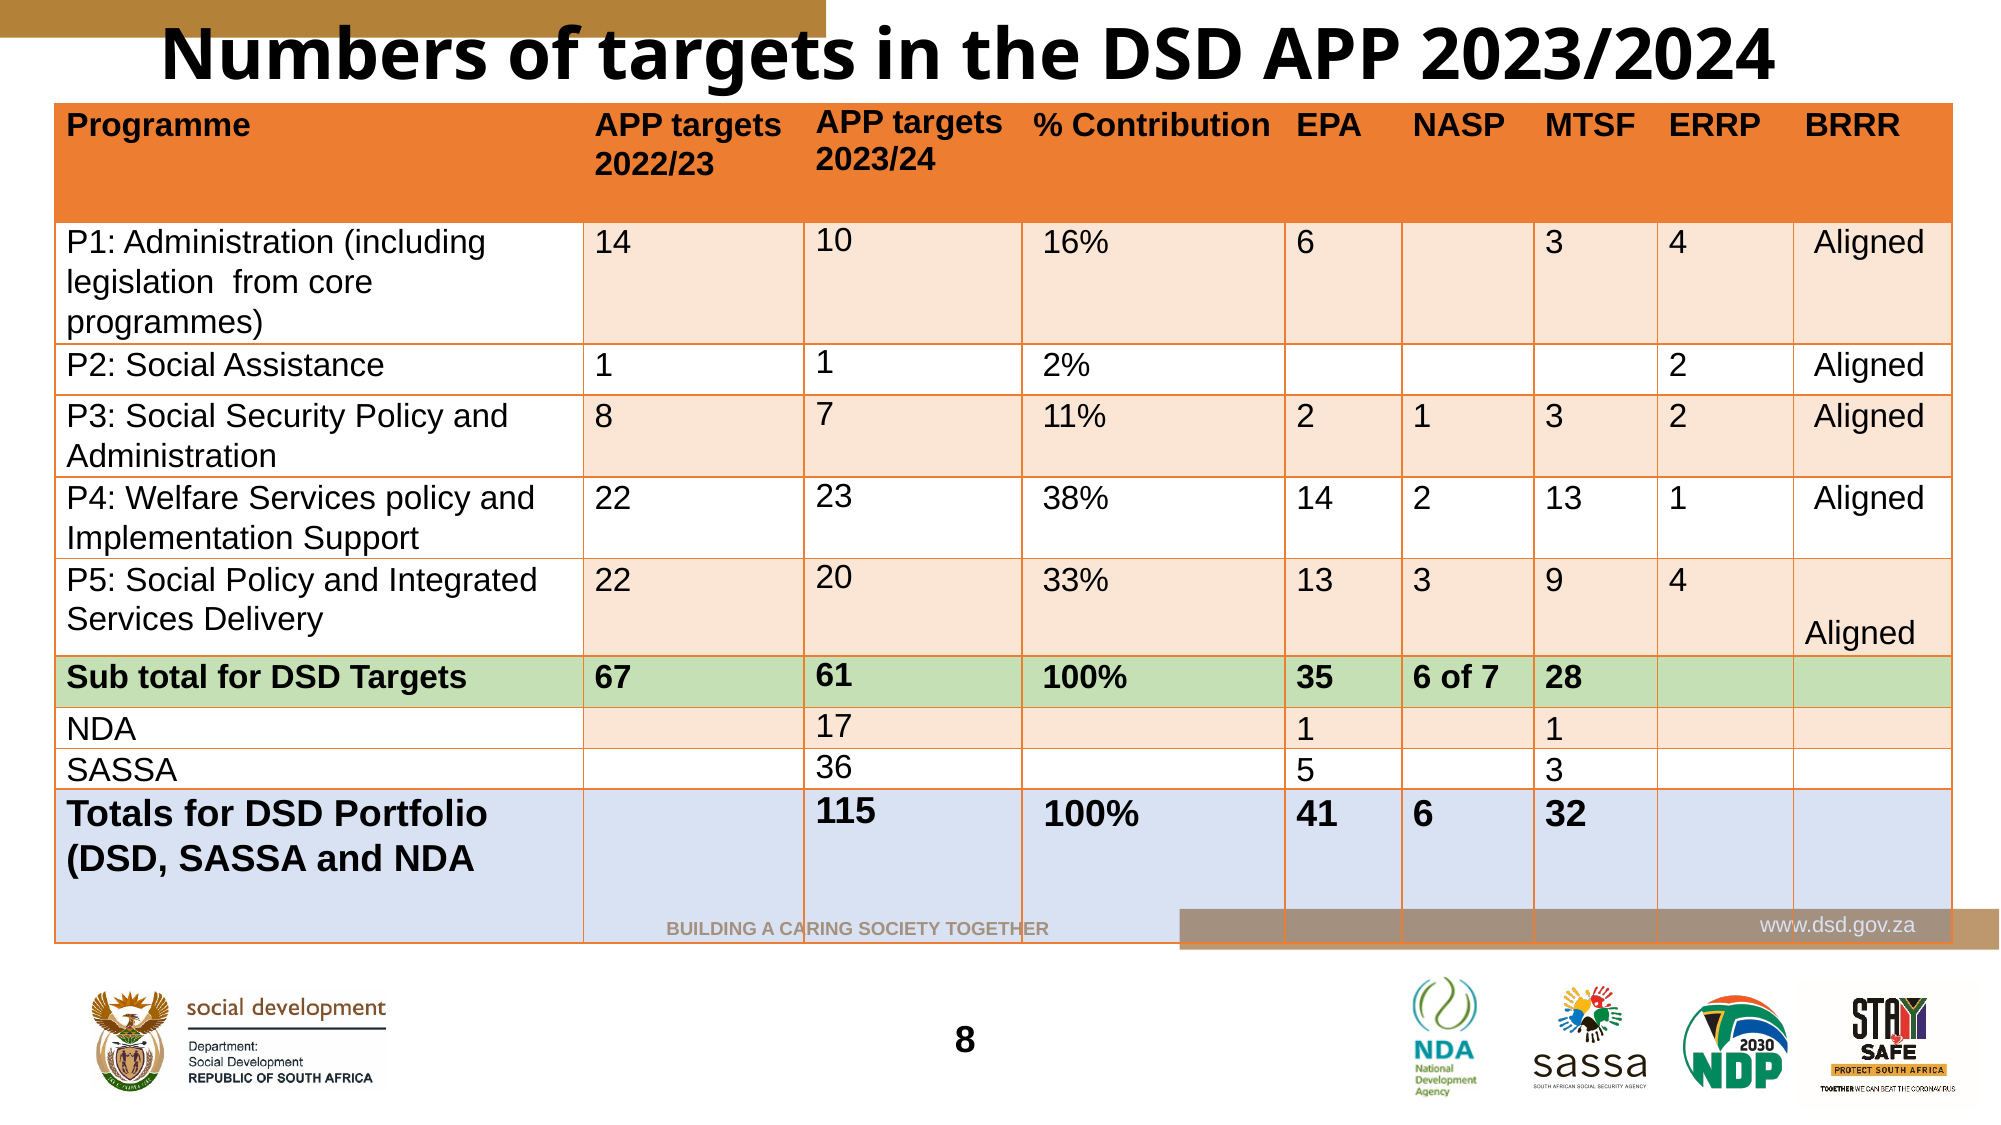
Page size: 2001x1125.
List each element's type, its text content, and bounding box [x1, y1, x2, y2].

table_cell 115 [805, 790, 1021, 942]
table_cell [1658, 657, 1793, 707]
table_cell 3 [1535, 396, 1657, 476]
picture [1399, 967, 1490, 1105]
table_cell Sub total for DSD Targets [56, 657, 583, 707]
table_cell P2: Social Assistance [56, 345, 583, 394]
table_cell 5 [1286, 749, 1401, 788]
table_cell 14 [584, 223, 803, 343]
table_cell [1794, 657, 1951, 707]
table_cell [1403, 345, 1533, 394]
table_cell 1 [1535, 708, 1657, 748]
table_cell 6 of 7 [1403, 657, 1533, 707]
table_cell 2 [1403, 478, 1533, 558]
table_cell 10 [805, 223, 1021, 343]
table_cell 20 [805, 559, 1021, 655]
table_cell 1 [805, 345, 1021, 394]
table_cell 32 [1535, 790, 1657, 942]
table_cell 1 [1286, 708, 1401, 748]
table_cell P1: Administration (including legislation from core programmes) [56, 223, 583, 343]
table_cell [584, 749, 803, 788]
table_cell [1658, 749, 1793, 788]
table_cell 17 [805, 708, 1021, 748]
table_cell P5: Social Policy and Integrated Services Delivery [56, 559, 583, 655]
picture [1797, 980, 1979, 1109]
table_cell 22 [584, 559, 803, 655]
table_cell 2% [1023, 345, 1284, 394]
table_cell P3: Social Security Policy and Administration [56, 396, 583, 476]
table_header BRRR [1794, 104, 1951, 220]
picture [86, 964, 392, 1125]
table_header % Contribution [1023, 104, 1284, 220]
table_cell 23 [805, 478, 1021, 558]
table_cell Aligned [1794, 396, 1951, 476]
table_cell [1794, 790, 1951, 942]
table_cell 3 [1535, 749, 1657, 788]
table_cell Aligned [1794, 223, 1951, 343]
table_cell [1403, 708, 1533, 748]
table_header EPA [1286, 104, 1401, 220]
table_cell [1286, 345, 1401, 394]
table_cell 67 [584, 657, 803, 707]
table_cell [1023, 708, 1284, 748]
table_cell [1403, 749, 1533, 788]
table_cell Aligned [1794, 559, 1951, 655]
table_cell 100% [1023, 657, 1284, 707]
table_cell 13 [1535, 478, 1657, 558]
text_box 8 [792, 1007, 1138, 1063]
table_cell Aligned [1794, 478, 1951, 558]
table_cell [584, 790, 803, 942]
table_cell 9 [1535, 559, 1657, 655]
table_header ERRP [1658, 104, 1793, 220]
table_cell [584, 708, 803, 748]
table_cell 2 [1658, 345, 1793, 394]
table_cell SASSA [56, 749, 583, 788]
table_cell [1535, 345, 1657, 394]
table_cell [1794, 708, 1951, 748]
table_cell [1023, 749, 1284, 788]
table_cell 100% [1023, 790, 1284, 942]
table_cell 3 [1535, 223, 1657, 343]
table_cell [1403, 223, 1533, 343]
table_cell 41 [1286, 790, 1401, 942]
table_cell 38% [1023, 478, 1284, 558]
table_cell 22 [584, 478, 803, 558]
table_header Programme [56, 104, 583, 220]
table_cell 2 [1658, 396, 1793, 476]
table_header APP targets 2023/24 [805, 104, 1021, 220]
table_cell 1 [1658, 478, 1793, 558]
table_cell 13 [1286, 559, 1401, 655]
table_cell P4: Welfare Services policy and Implementation Support [56, 478, 583, 558]
table_cell 28 [1535, 657, 1657, 707]
table_cell 14 [1286, 478, 1401, 558]
table_cell 2 [1286, 396, 1401, 476]
table_cell [1794, 749, 1951, 788]
table_cell 6 [1403, 790, 1533, 942]
table_header APP targets 2022/23 [584, 104, 803, 220]
table_cell [1658, 790, 1793, 942]
table_cell 8 [584, 396, 803, 476]
table_cell 16% [1023, 223, 1284, 343]
table_cell 61 [805, 657, 1021, 707]
table_header MTSF [1535, 104, 1657, 220]
table_cell 1 [1403, 396, 1533, 476]
table_cell 4 [1658, 223, 1793, 343]
table_cell 1 [584, 345, 803, 394]
table_cell 7 [805, 396, 1021, 476]
table_cell Aligned [1794, 345, 1951, 394]
table_cell [1658, 708, 1793, 748]
table_cell 11% [1023, 396, 1284, 476]
title Numbers of targets in the DSD APP 2023/2024 [144, 10, 1870, 103]
table_cell 33% [1023, 559, 1284, 655]
table_cell 4 [1658, 559, 1793, 655]
table_cell NDA [56, 708, 583, 748]
table_cell 3 [1403, 559, 1533, 655]
table_header NASP [1403, 104, 1533, 220]
table_cell 35 [1286, 657, 1401, 707]
table_cell Totals for DSD Portfolio (DSD, SASSA and NDA [56, 790, 583, 942]
table_cell 6 [1286, 223, 1401, 343]
table_cell 36 [805, 749, 1021, 788]
